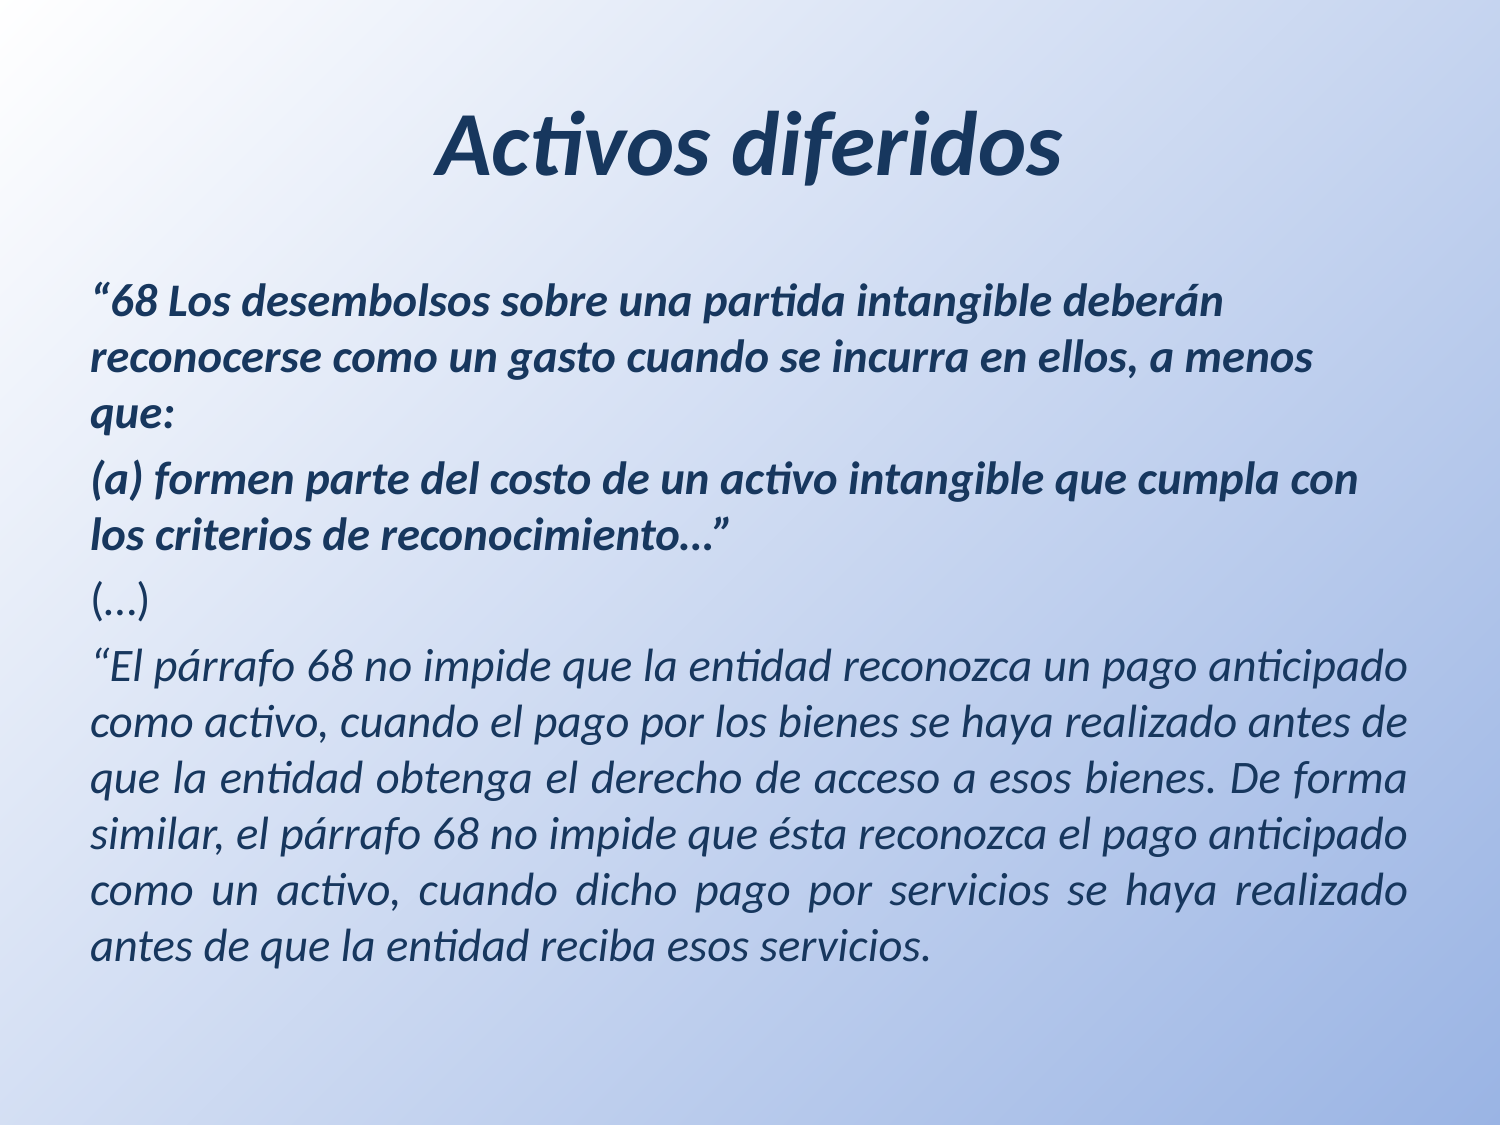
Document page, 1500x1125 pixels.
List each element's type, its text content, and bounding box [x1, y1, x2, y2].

list “68 Los desembolsos sobre una partida intangible deberán reconocerse como un gasto cuando se incurra en ellos, a menos que: (a) formen parte del costo de un activo intangible que cumpla con los criterios de reconocimiento…” (…) “El párrafo 68 no impide que la entidad reconozca un pago anticipado como activo, cuando el pago por los bienes se haya realizado antes de que la entidad obtenga el derecho de acceso a esos bienes. De forma similar, el párrafo 68 no impide que ésta reconozca el pago anticipado como un activo, cuando dicho pago por servicios se haya realizado antes de que la entidad reciba esos servicios. [75, 262, 1425, 1005]
title Activos diferidos [75, 45, 1425, 233]
